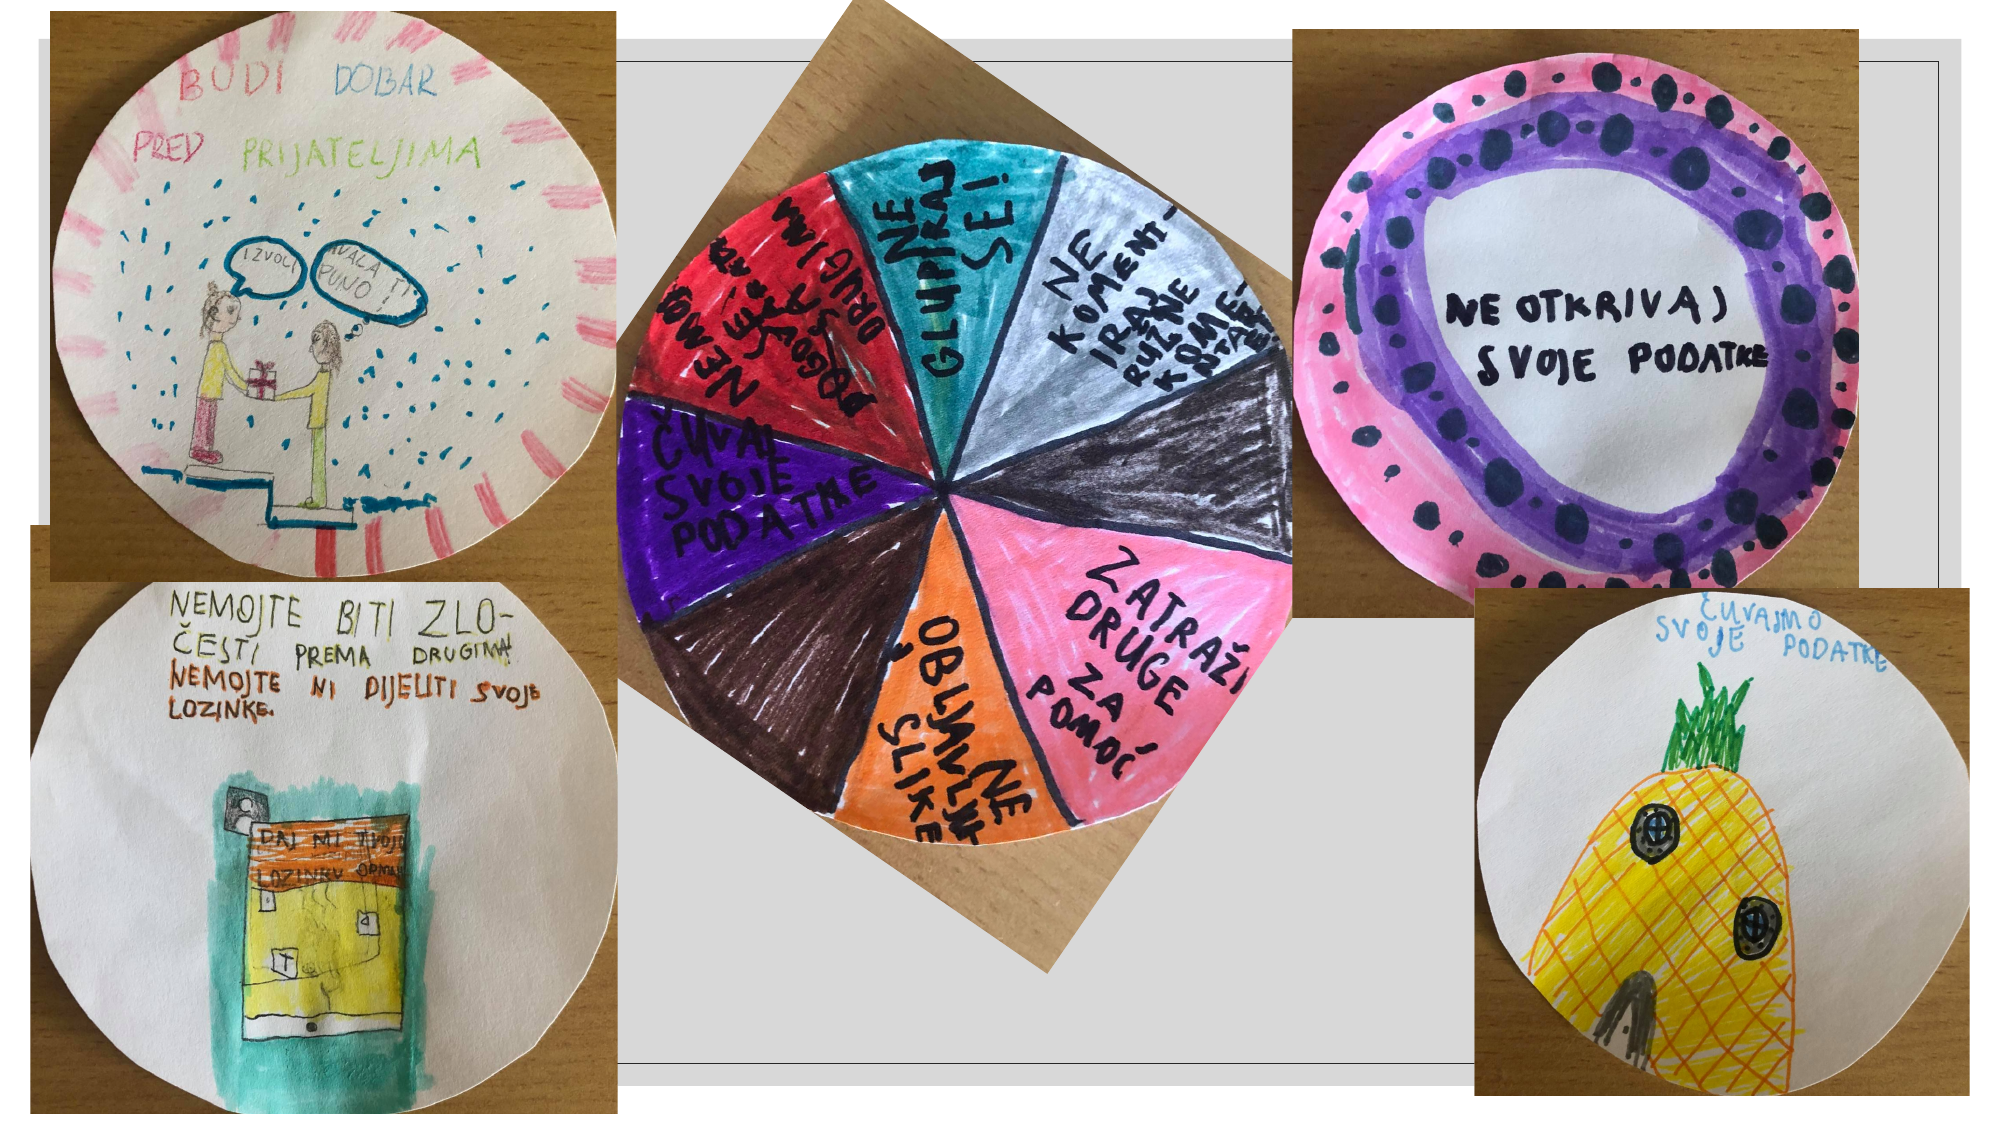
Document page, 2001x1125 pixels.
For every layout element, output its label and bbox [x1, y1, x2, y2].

list [623, 123, 1310, 837]
picture [768, 0, 1063, 123]
picture [848, 837, 1142, 974]
picture [29, 11, 619, 1114]
picture [1281, 29, 1976, 1096]
